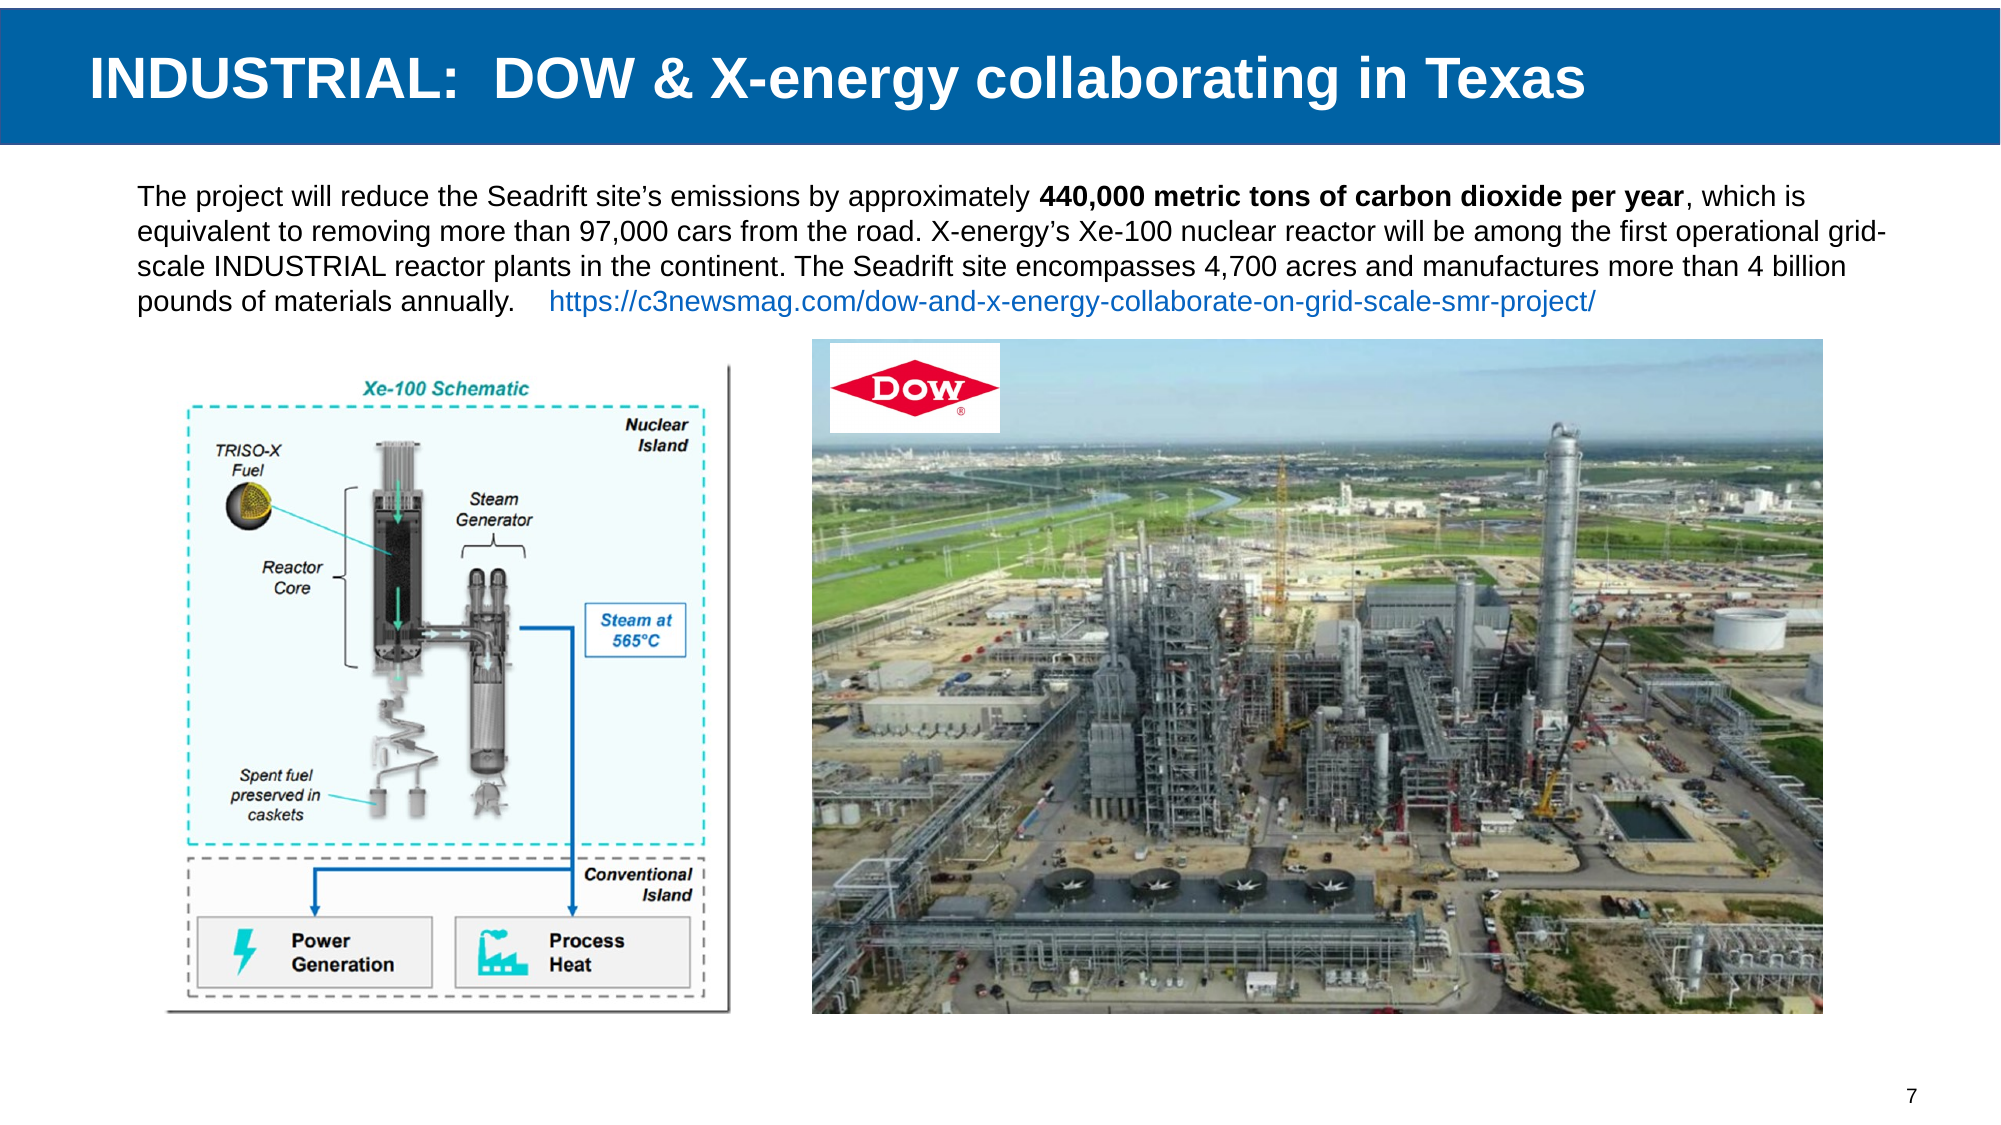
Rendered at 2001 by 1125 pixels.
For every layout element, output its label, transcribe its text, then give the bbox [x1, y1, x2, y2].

slide_number 7 [1482, 1065, 1933, 1125]
picture [829, 343, 1000, 433]
picture [163, 363, 731, 1014]
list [812, 339, 1823, 1014]
text_box The project will reduce the Seadrift site’s emissions by approximately 440,000 metric tons of carbon dioxide per year, which is equivalent to removing more than 97,000 cars from the road. X-energy’s Xe-100 nuclear reactor will be among the first operational grid-scale INDUSTRIAL reactor plants in the continent. The Seadrift site encompasses 4,700 acres and manufactures more than 4 billion pounds of materials annually. https://c3newsmag.com/dow-and-x-energy-collaborate-on-grid-scale-smr-project/ [122, 169, 1909, 325]
title INDUSTRIAL: DOW & X-energy collaborating in Texas [74, 42, 1774, 117]
